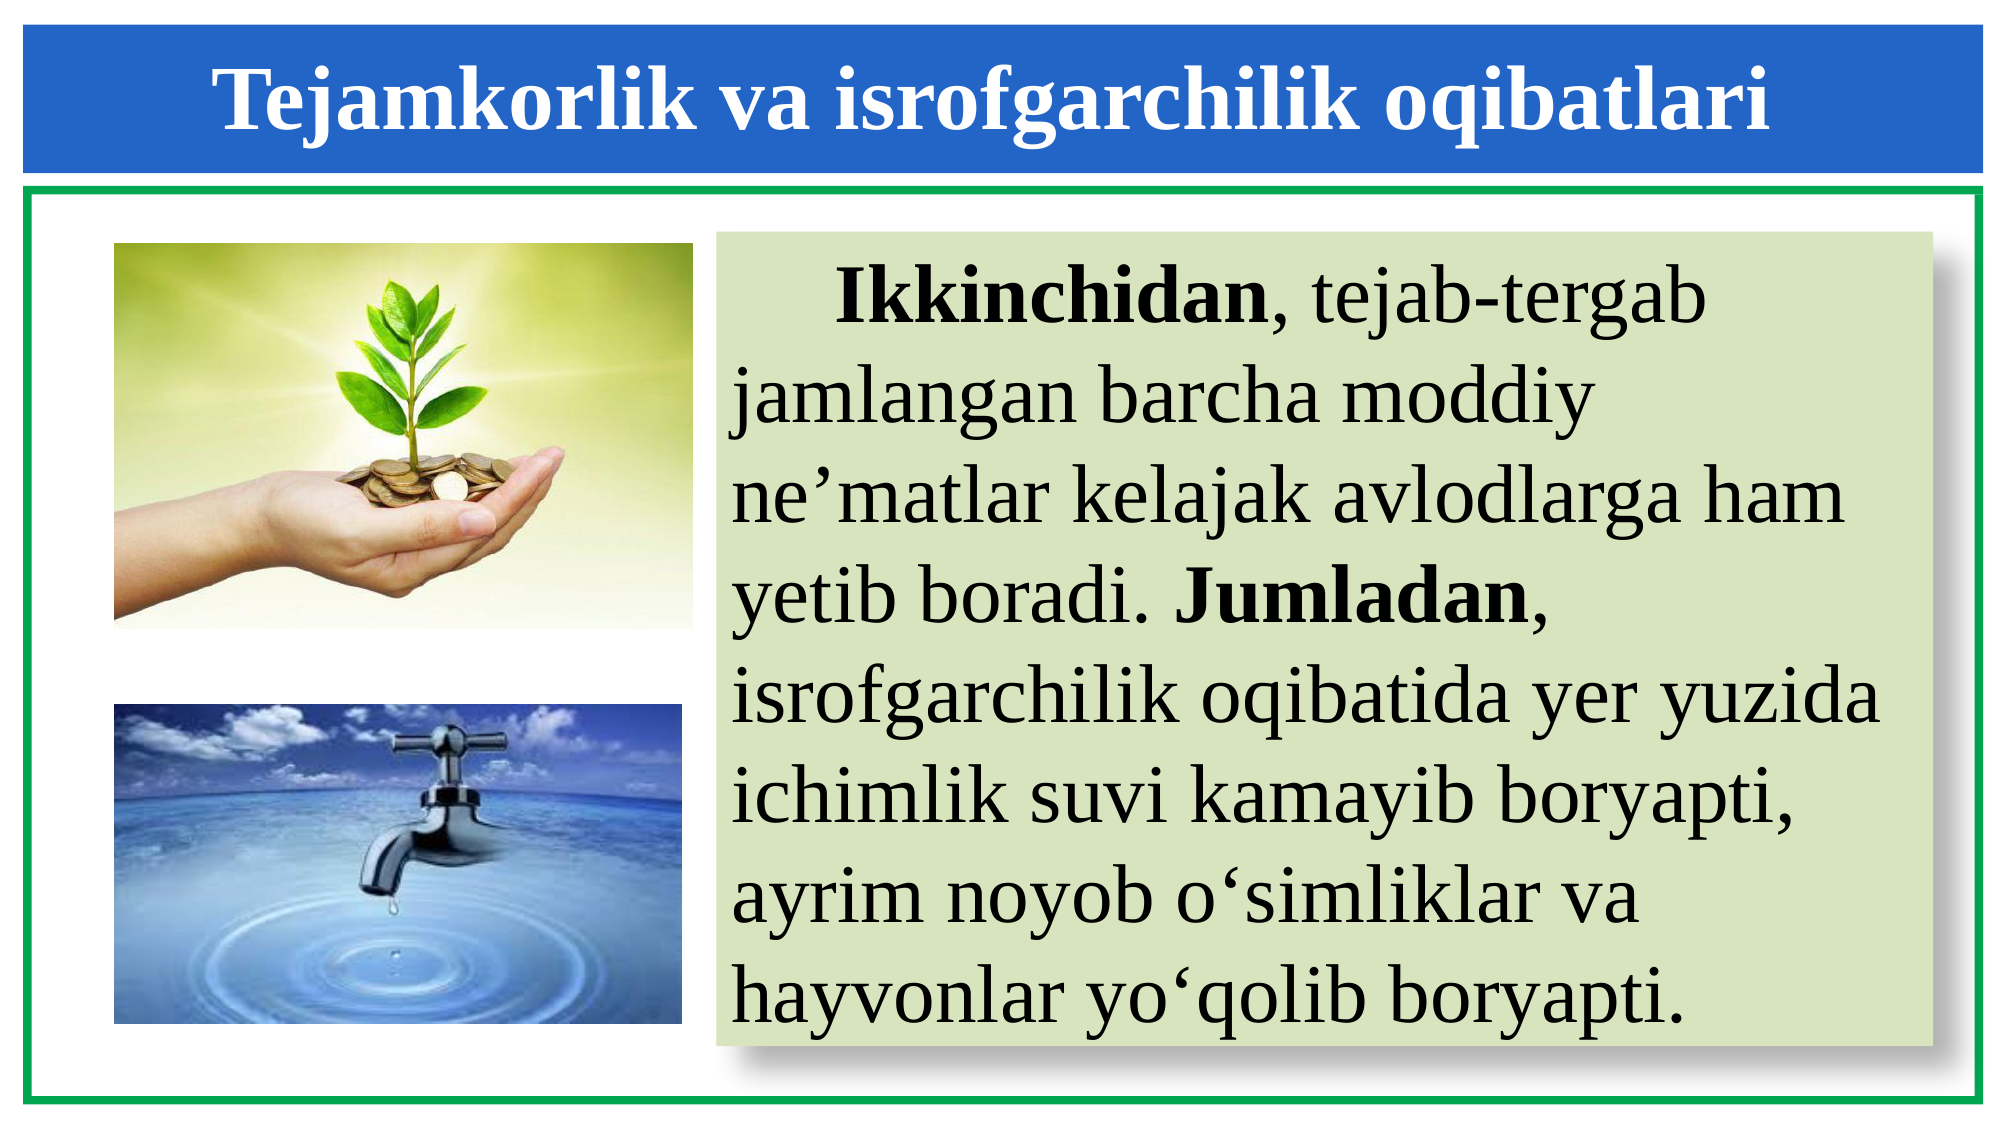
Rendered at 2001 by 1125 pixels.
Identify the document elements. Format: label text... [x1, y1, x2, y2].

picture [113, 243, 694, 630]
text_box Ikkinchidan, tejab-tergab jamlangan barcha moddiy ne’matlar kelajak avlodlarga ham yetib boradi. Jumladan, isrofgarchilik oqibatida yer yuzida ichimlik suvi kamayib boryapti, ayrim noyob o‘simliklar va hayvonlar yo‘qolib boryapti. [716, 231, 1934, 1047]
picture [113, 703, 682, 1024]
text_box Tejamkorlik va isrofgarchilik oqibatlari [196, 30, 1816, 156]
